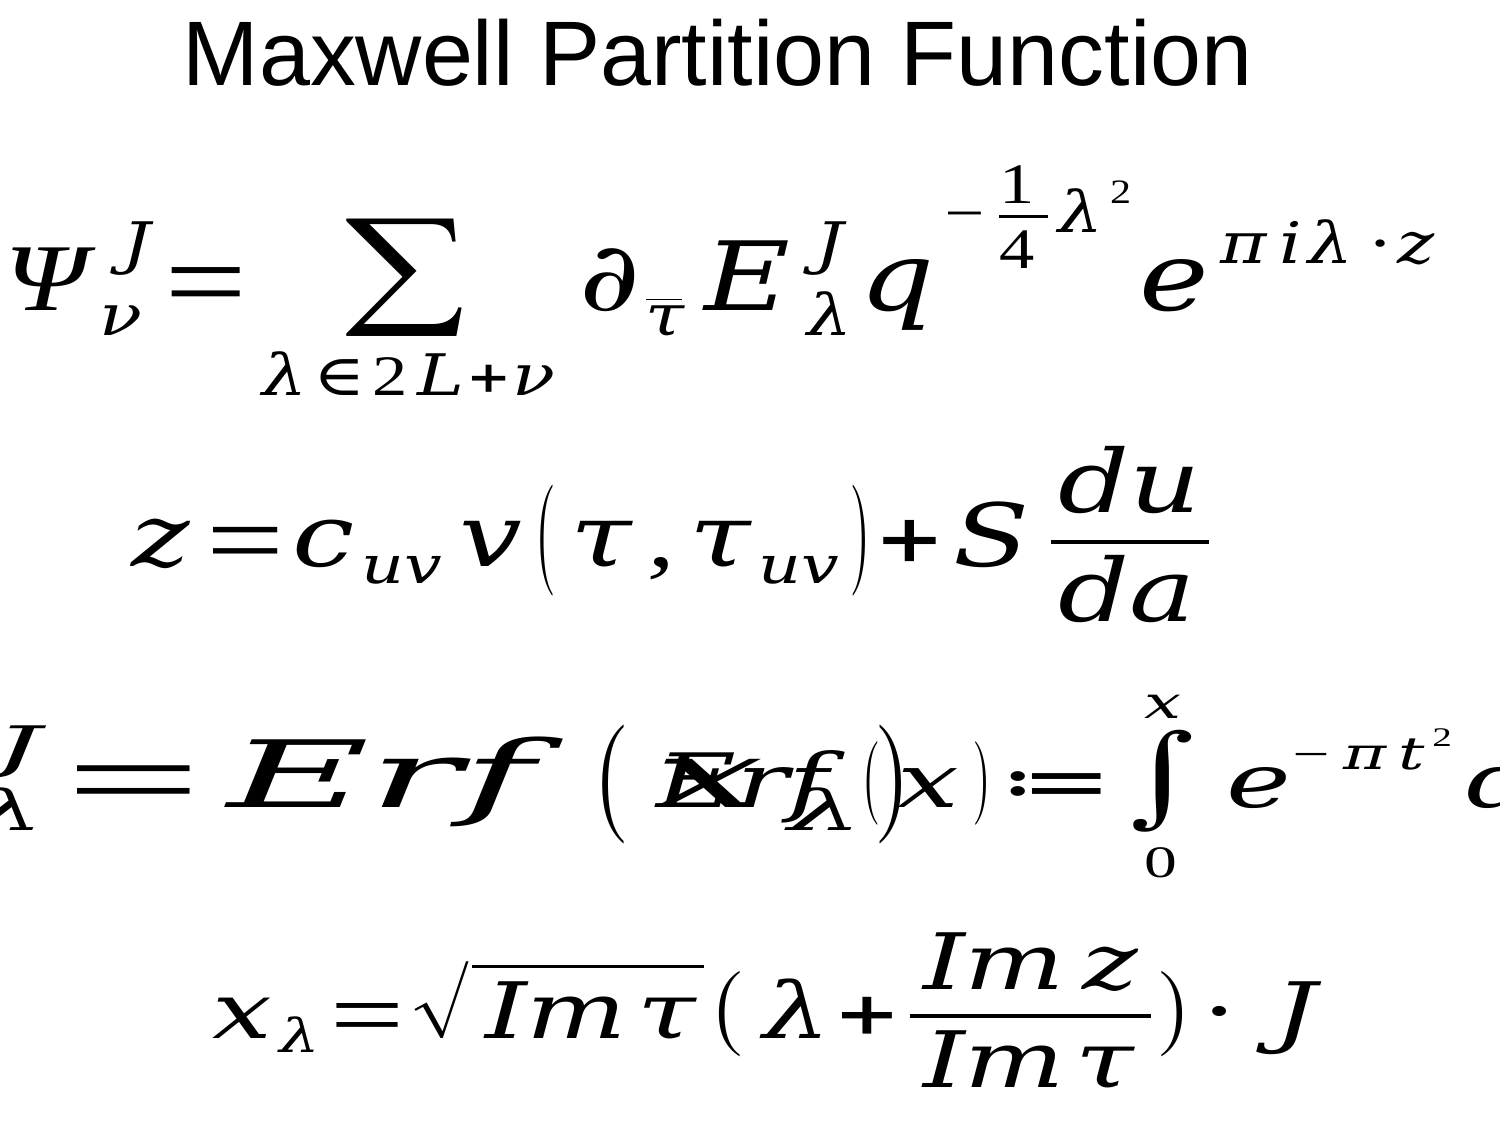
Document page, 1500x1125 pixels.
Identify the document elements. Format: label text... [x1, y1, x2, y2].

title Maxwell Partition Function [12, 0, 1450, 143]
